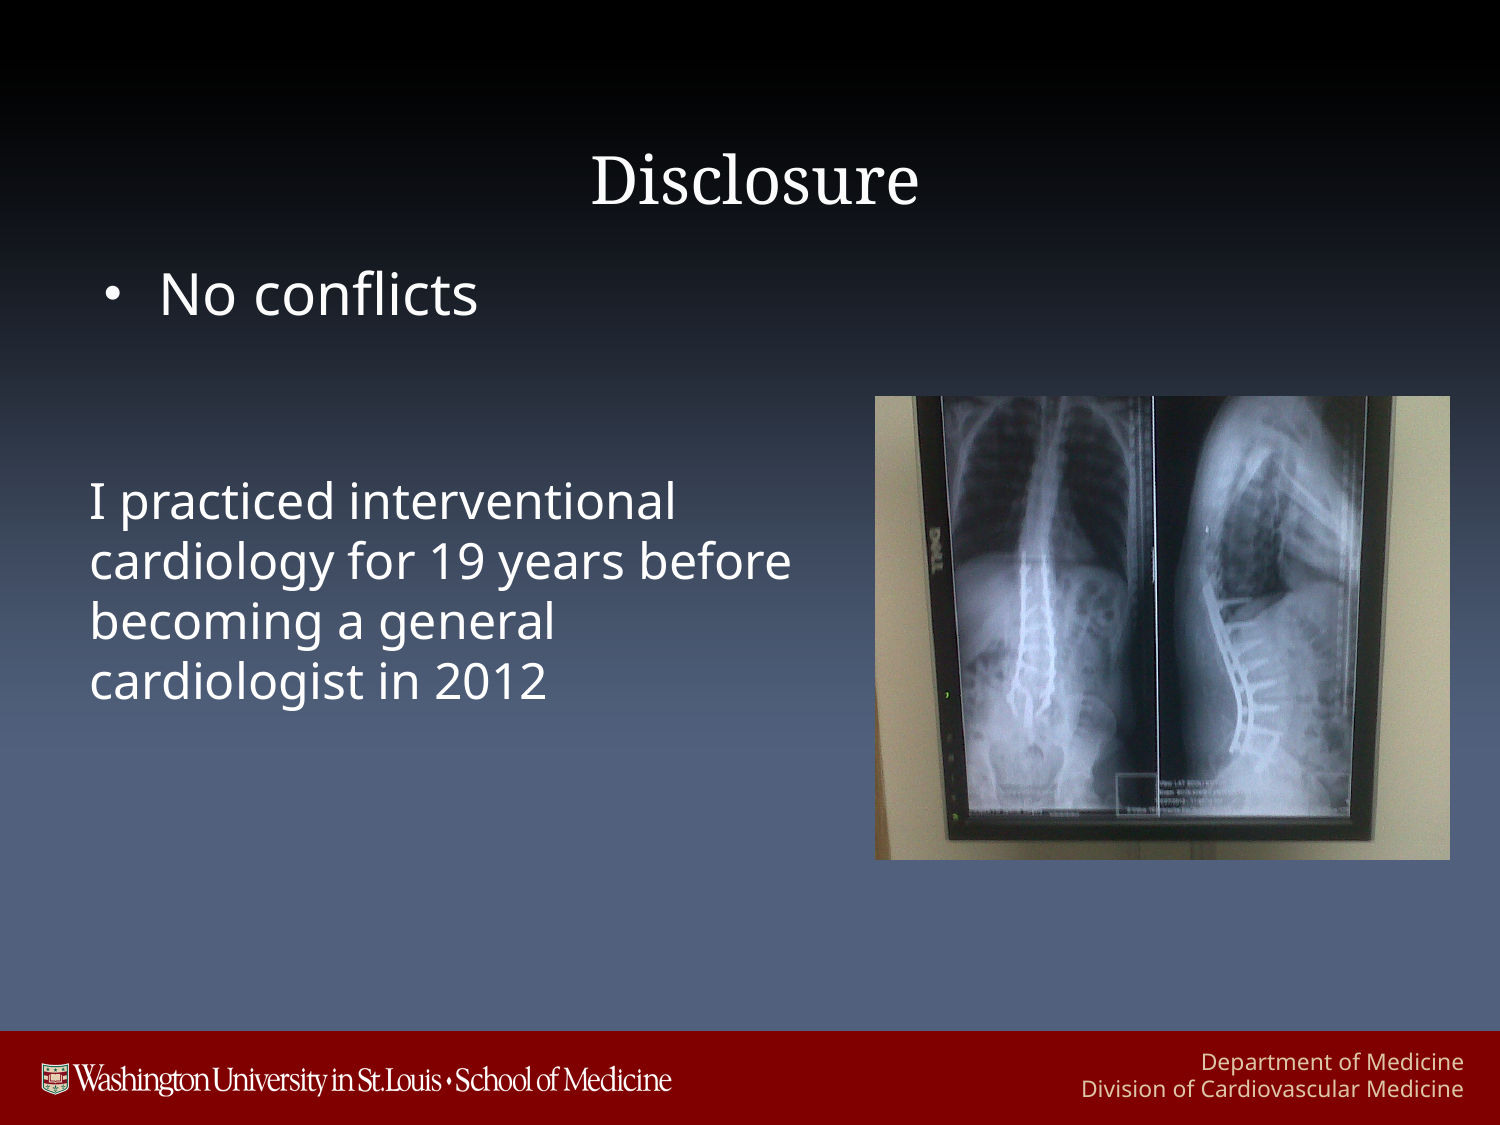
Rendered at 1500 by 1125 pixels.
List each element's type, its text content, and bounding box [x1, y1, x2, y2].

title Disclosure [87, 50, 1425, 225]
text_box I practiced interventional cardiology for 19 years before becoming a general cardiologist in 2012 [74, 462, 838, 718]
list No conflicts [87, 249, 650, 350]
picture [0, 0, 1500, 1125]
